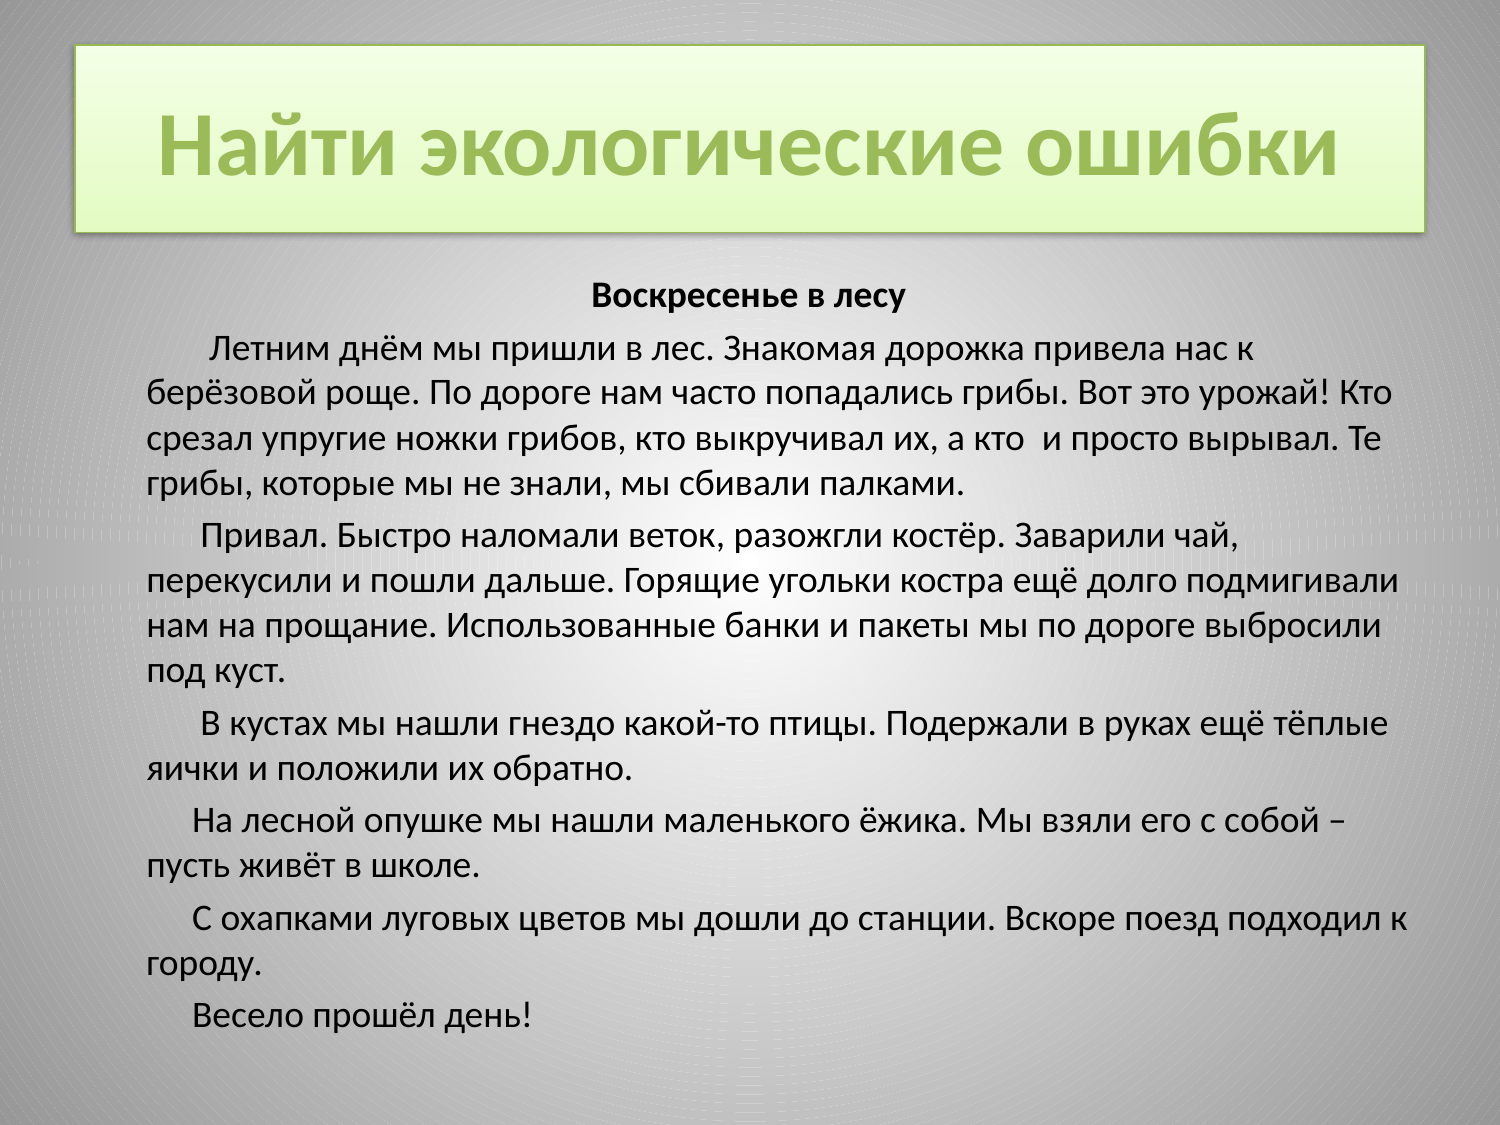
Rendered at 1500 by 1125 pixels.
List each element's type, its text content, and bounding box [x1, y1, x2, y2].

text_box [722, 486, 778, 637]
title Найти экологические ошибки [74, 44, 1426, 233]
list Воскресенье в лесу Летним днём мы пришли в лес. Знакомая дорожка привела нас к берёзовой роще. По дороге нам часто попадались грибы. Вот это урожай! Кто срезал упругие ножки грибов, кто выкручивал их, а кто и просто вырывал. Те грибы, которые мы не знали, мы сбивали палками. Привал. Быстро наломали веток, разожгли костёр. Заварили чай, перекусили и пошли дальше. Горящие угольки костра ещё долго подмигивали нам на прощание. Использованные банки и пакеты мы по дороге выбросили под куст. В кустах мы нашли гнездо какой-то птицы. Подержали в руках ещё тёплые яички и положили их обратно. На лесной опушке мы нашли маленького ёжика. Мы взяли его с собой – пусть живёт в школе. С охапками луговых цветов мы дошли до станции. Вскоре поезд подходил к городу. Весело прошёл день! [75, 262, 1425, 1067]
text_box [606, 14, 894, 60]
